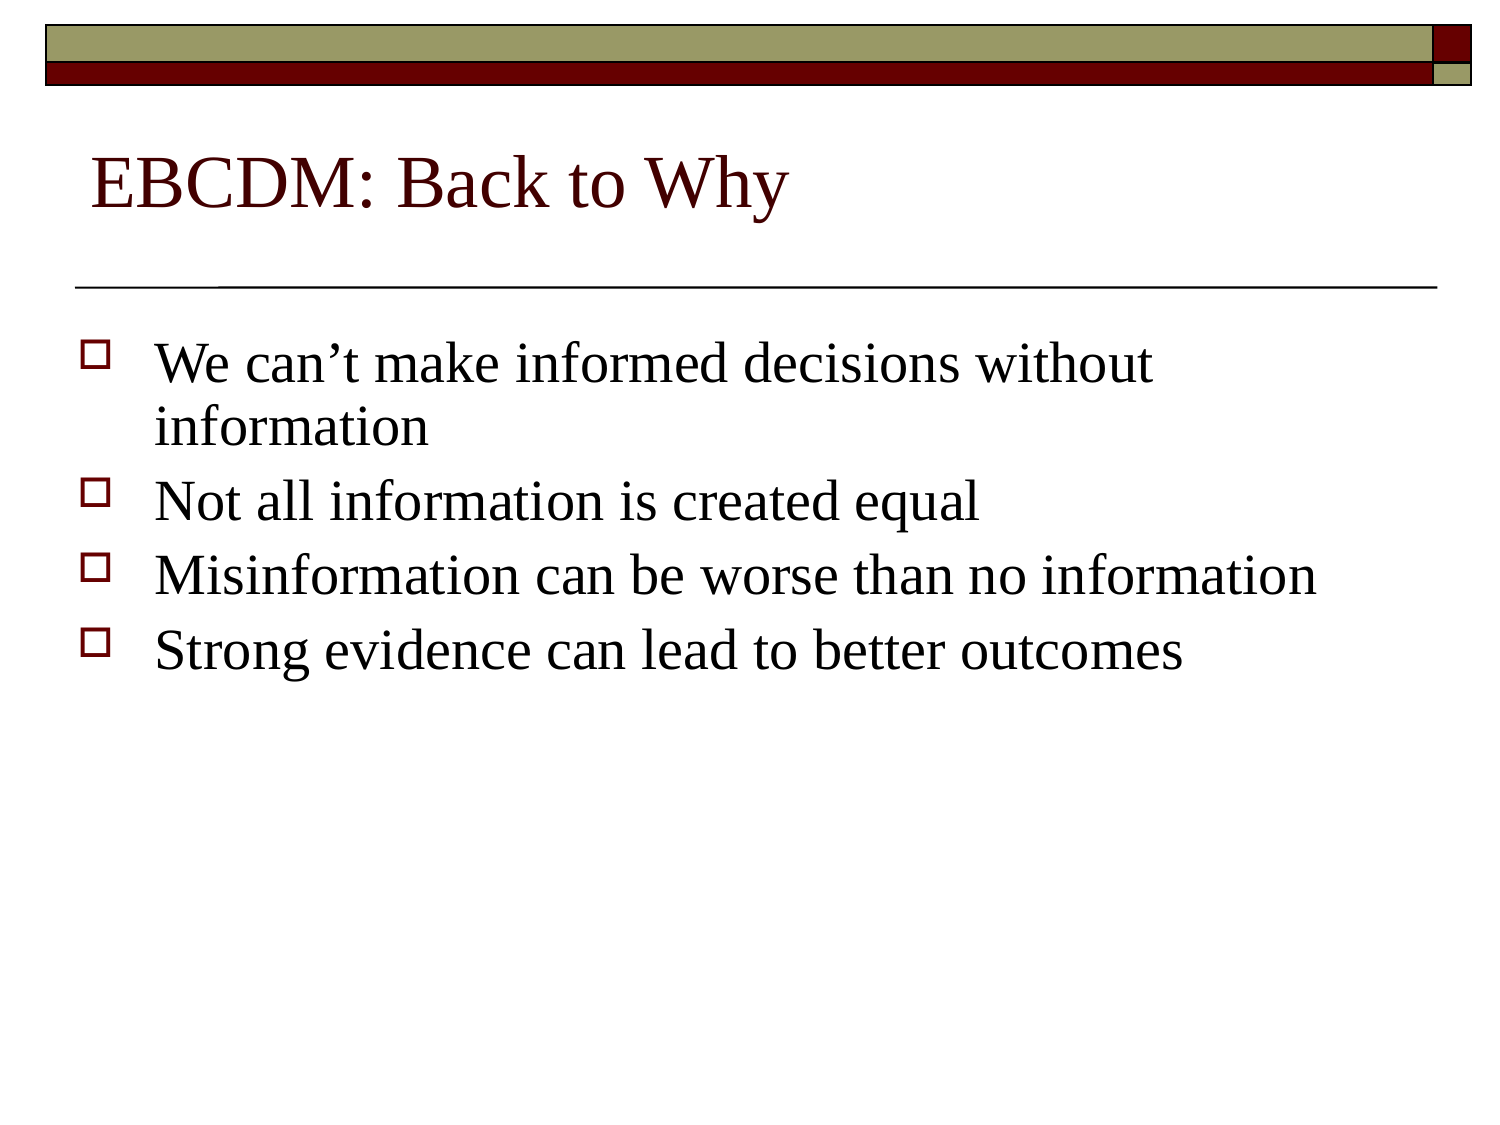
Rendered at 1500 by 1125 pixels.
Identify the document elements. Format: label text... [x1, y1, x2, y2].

list We can’t make informed decisions without information Not all information is created equal Misinformation can be worse than no information Strong evidence can lead to better outcomes [62, 324, 1413, 978]
title EBCDM: Back to Why [75, 125, 1425, 313]
